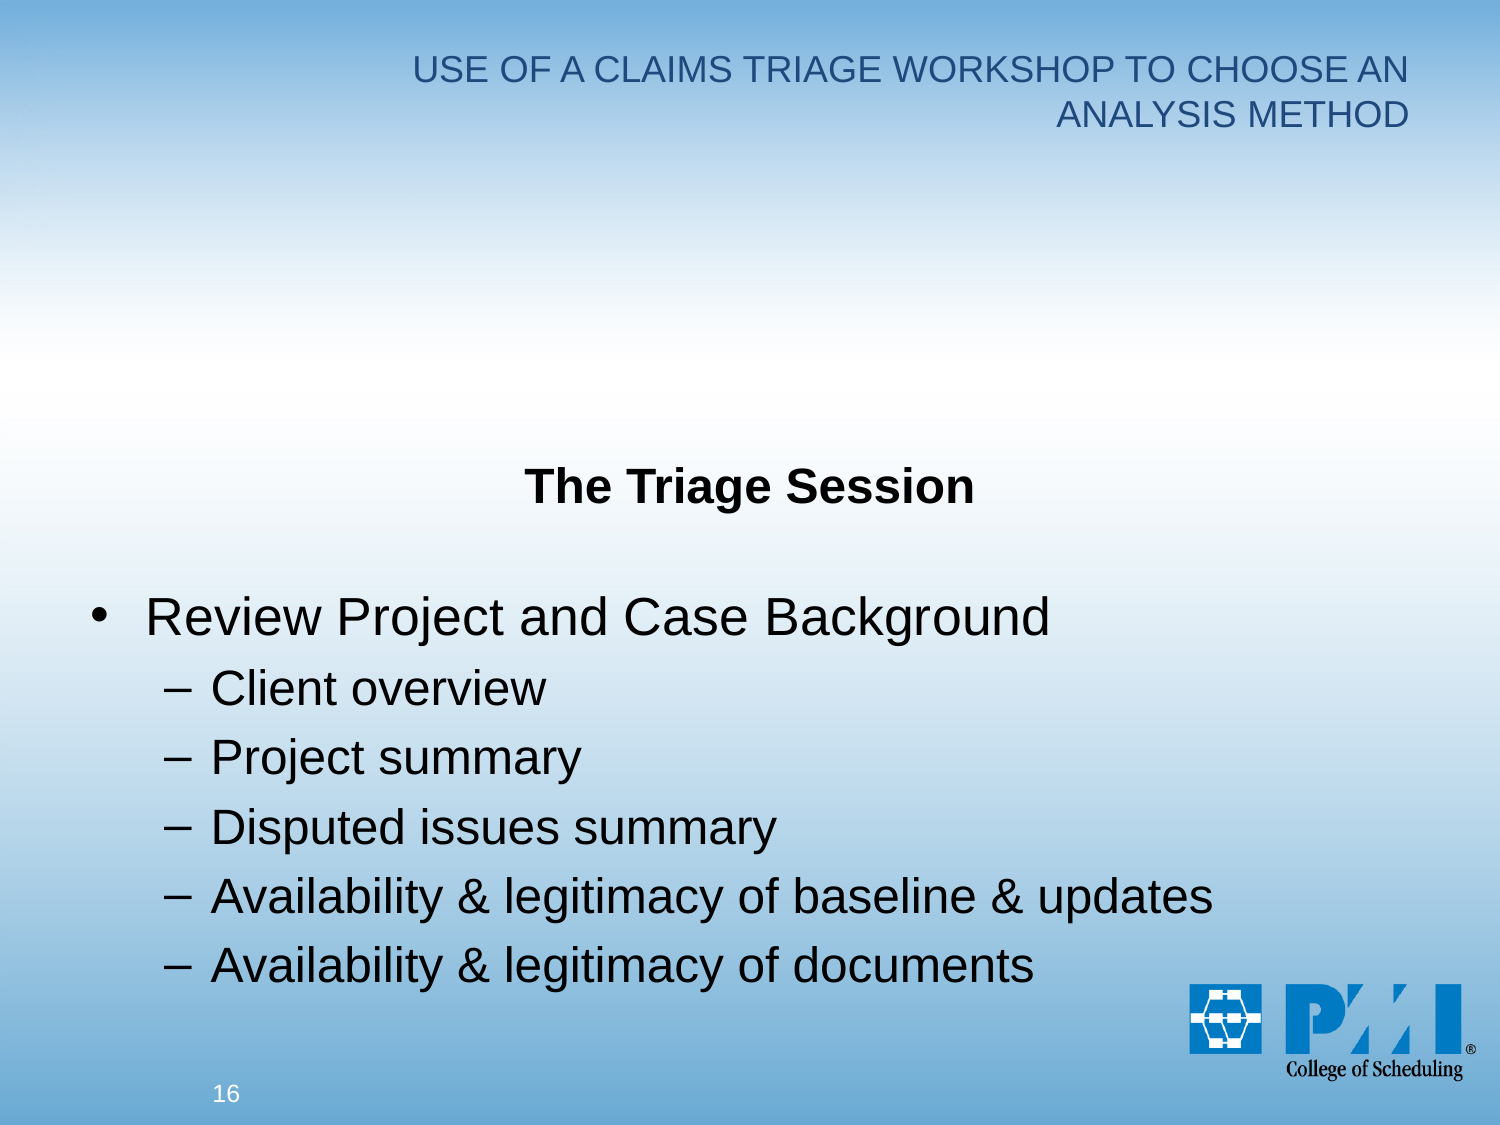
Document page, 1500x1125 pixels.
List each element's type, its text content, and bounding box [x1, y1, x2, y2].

title USE OF A CLAIMS TRIAGE WORKSHOP TO CHOOSE AN ANALYSIS METHOD [262, 37, 1425, 163]
slide_number 16 [174, 1062, 263, 1123]
list The Triage Session Review Project and Case Background Client overview Project summary Disputed issues summary Availability & legitimacy of baseline & updates Availability & legitimacy of documents [75, 387, 1425, 1005]
picture [0, 0, 1500, 1125]
